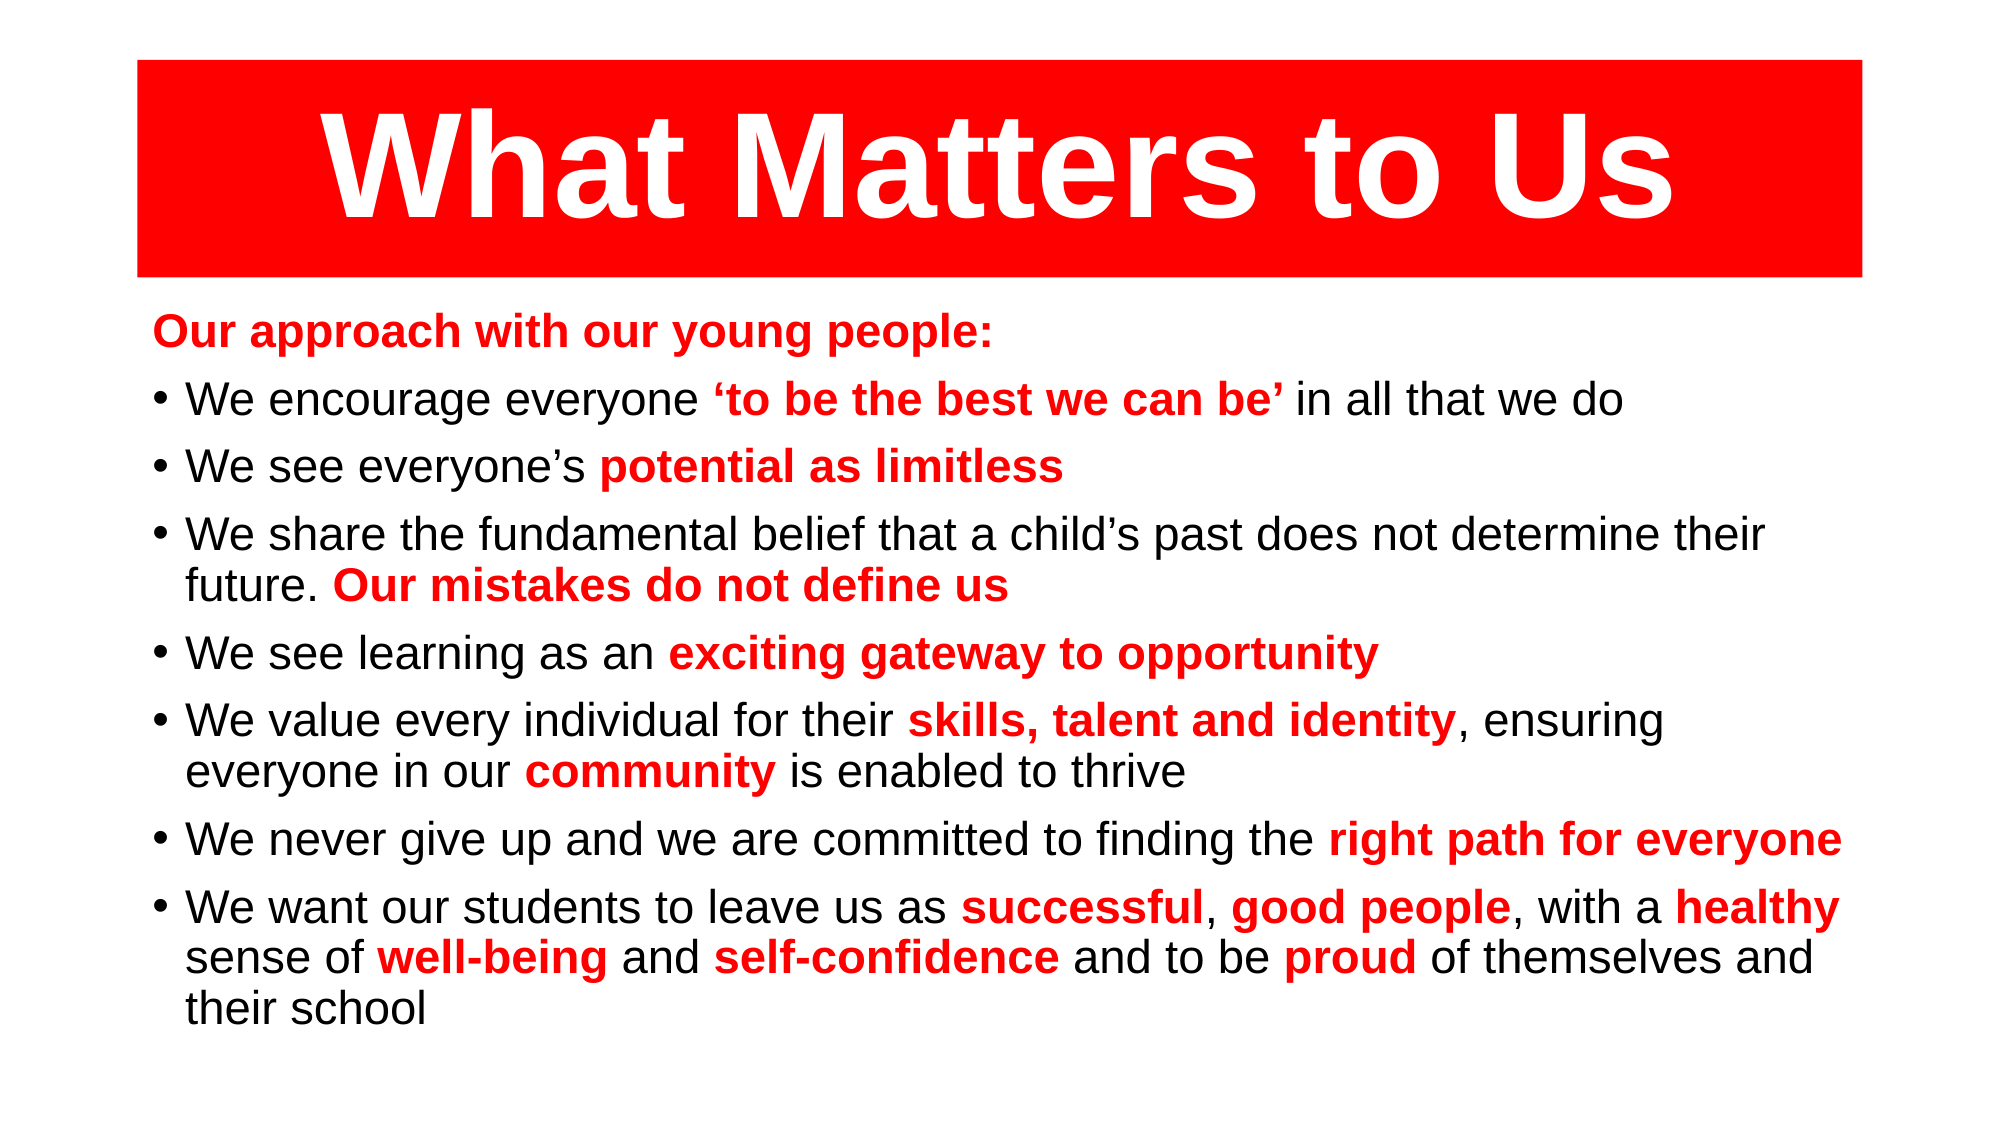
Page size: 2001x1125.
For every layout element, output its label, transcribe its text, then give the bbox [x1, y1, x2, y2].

list Our approach with our young people: We encourage everyone ‘to be the best we can be’ in all that we do We see everyone’s potential as limitless We share the fundamental belief that a child’s past does not determine their future. Our mistakes do not define us We see learning as an exciting gateway to opportunity We value every individual for their skills, talent and identity, ensuring everyone in our community is enabled to thrive We never give up and we are committed to finding the right path for everyone We want our students to leave us as successful, good people, with a healthy sense of well-being and self-confidence and to be proud of themselves and their school [137, 299, 1863, 1091]
title What Matters to Us [137, 59, 1863, 278]
